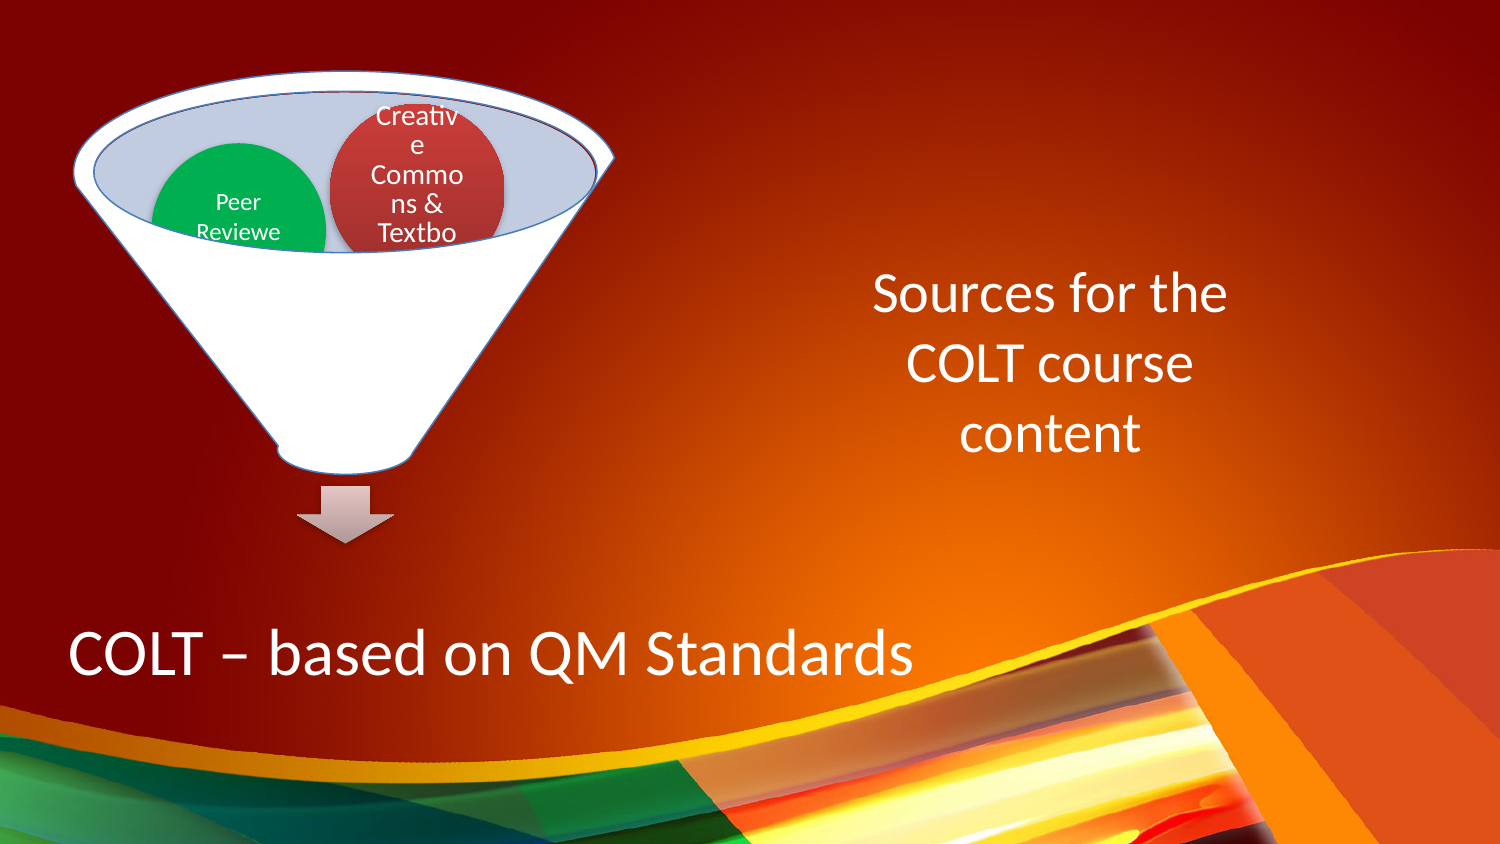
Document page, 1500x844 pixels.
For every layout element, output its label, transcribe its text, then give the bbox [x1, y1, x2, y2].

picture [0, 0, 1500, 844]
text_box Sources for the COLT course content [854, 246, 1301, 472]
text_box COLT – based on QM Standards [0, 601, 1101, 696]
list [73, 70, 851, 648]
